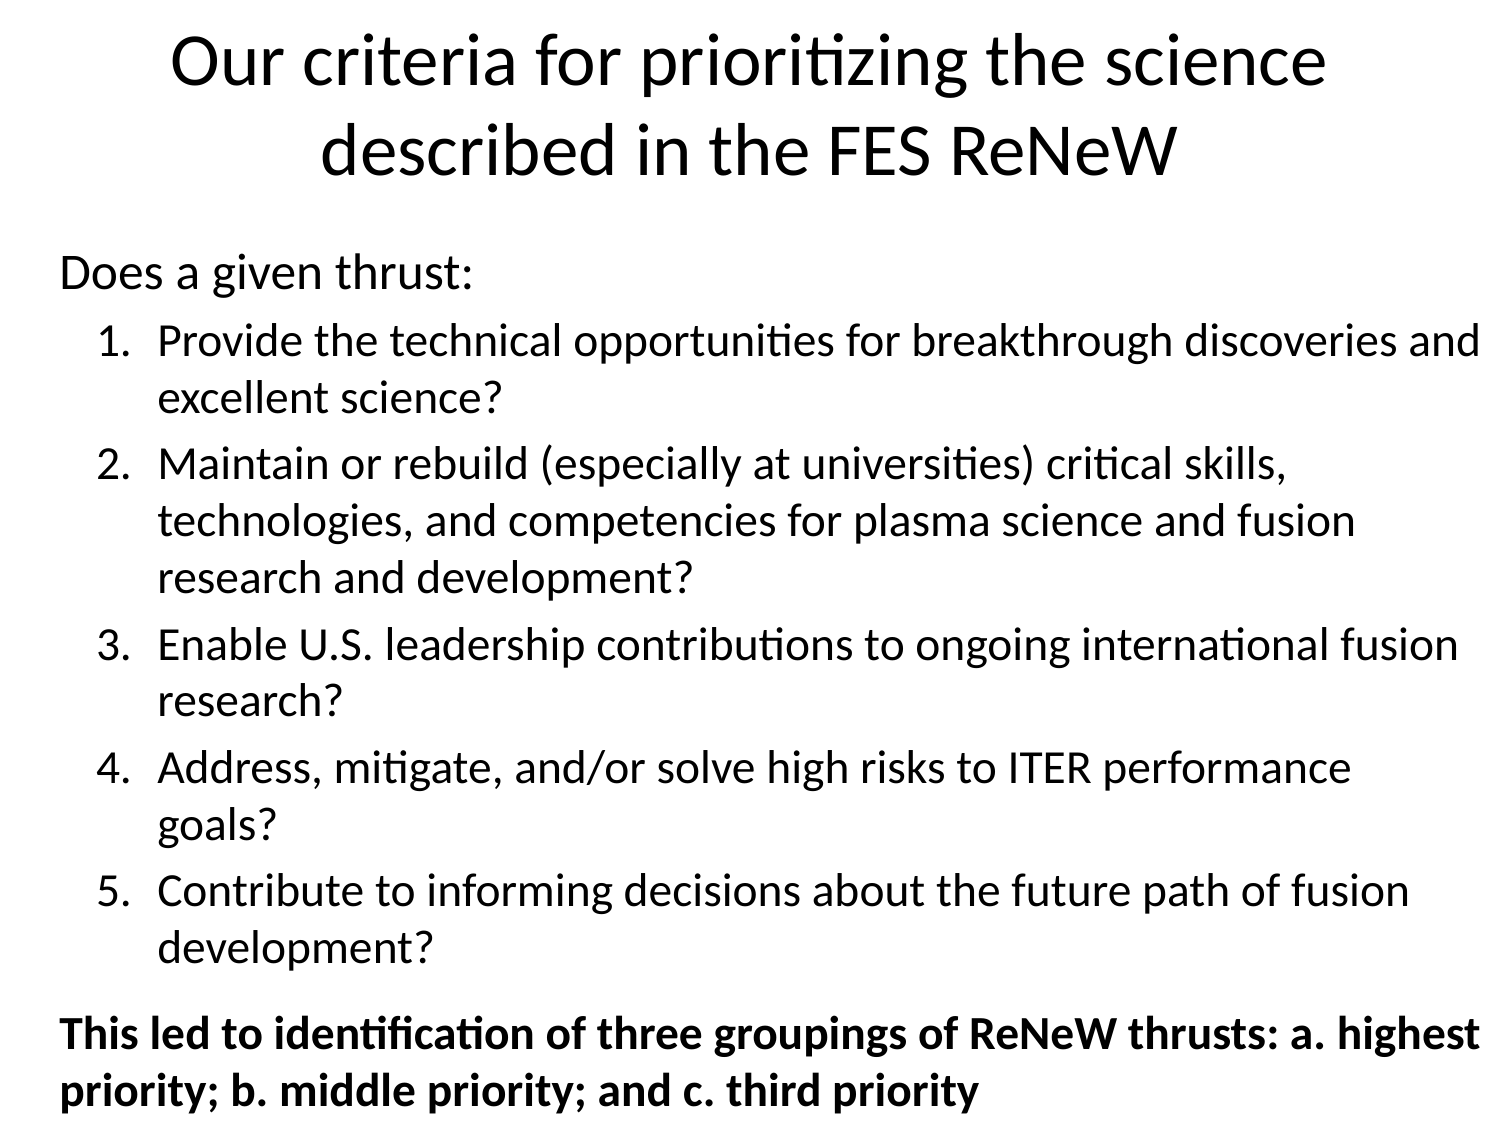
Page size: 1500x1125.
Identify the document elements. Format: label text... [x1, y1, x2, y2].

title Our criteria for prioritizing the science described in the FES ReNeW [0, 6, 1500, 195]
list Does a given thrust: Provide the technical opportunities for breakthrough discoveries and excellent science? Maintain or rebuild (especially at universities) critical skills, technologies, and competencies for plasma science and fusion research and development? Enable U.S. leadership contributions to ongoing international fusion research? Address, mitigate, and/or solve high risks to ITER performance goals? Contribute to informing decisions about the future path of fusion development? This led to identification of three groupings of ReNeW thrusts: a. highest priority; b. middle priority; and c. third priority [44, 230, 1500, 1125]
